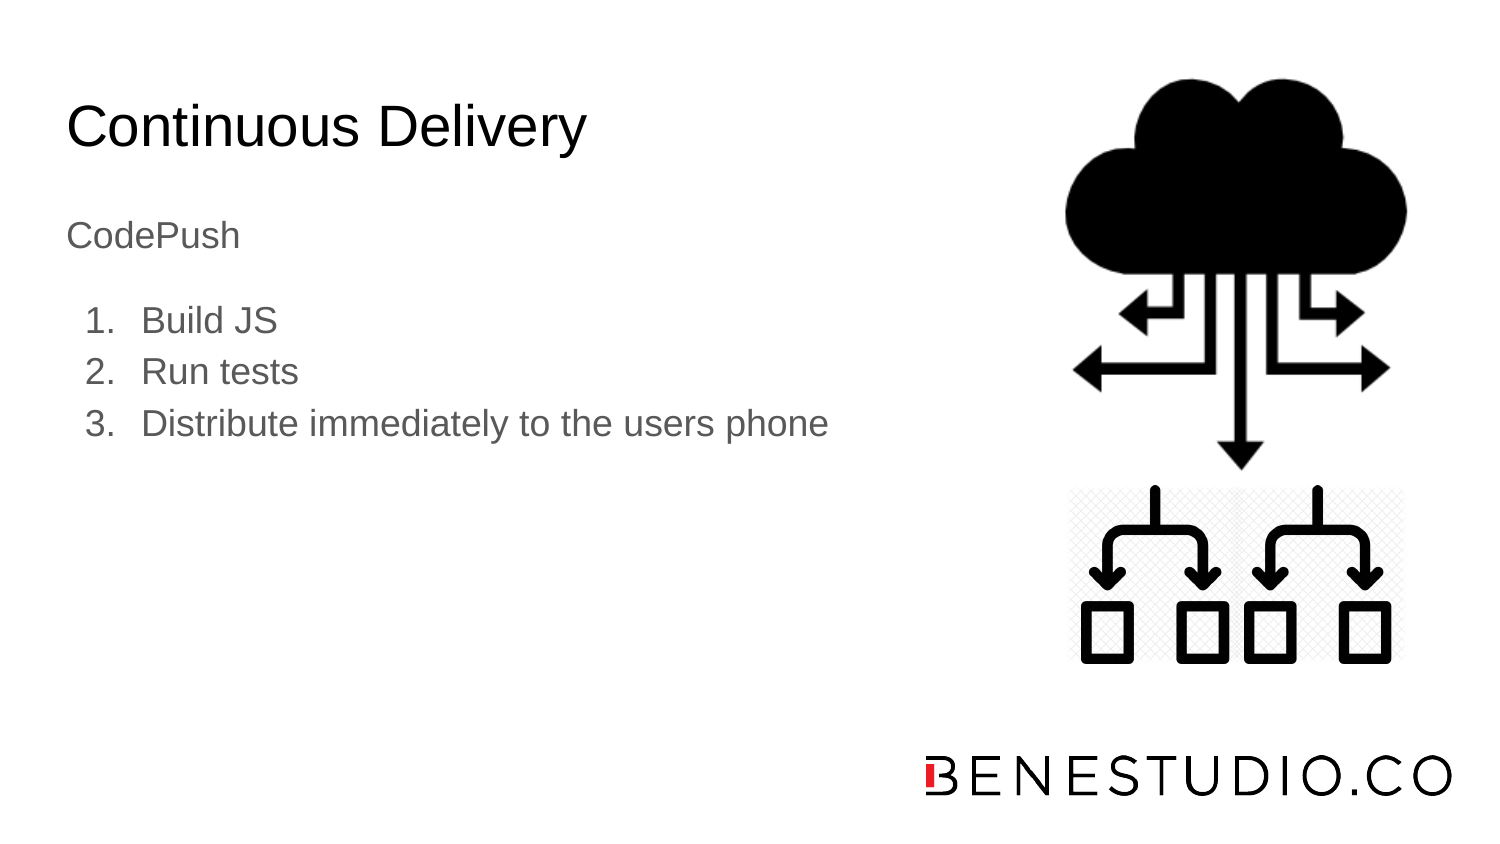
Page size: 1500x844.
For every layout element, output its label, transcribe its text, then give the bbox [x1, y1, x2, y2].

picture [1065, 484, 1407, 665]
picture [1036, 74, 1437, 476]
picture [926, 755, 1452, 796]
title Continuous Delivery [51, 72, 1449, 167]
list CodePush Build JS Run tests Distribute immediately to the users phone [51, 189, 1449, 750]
